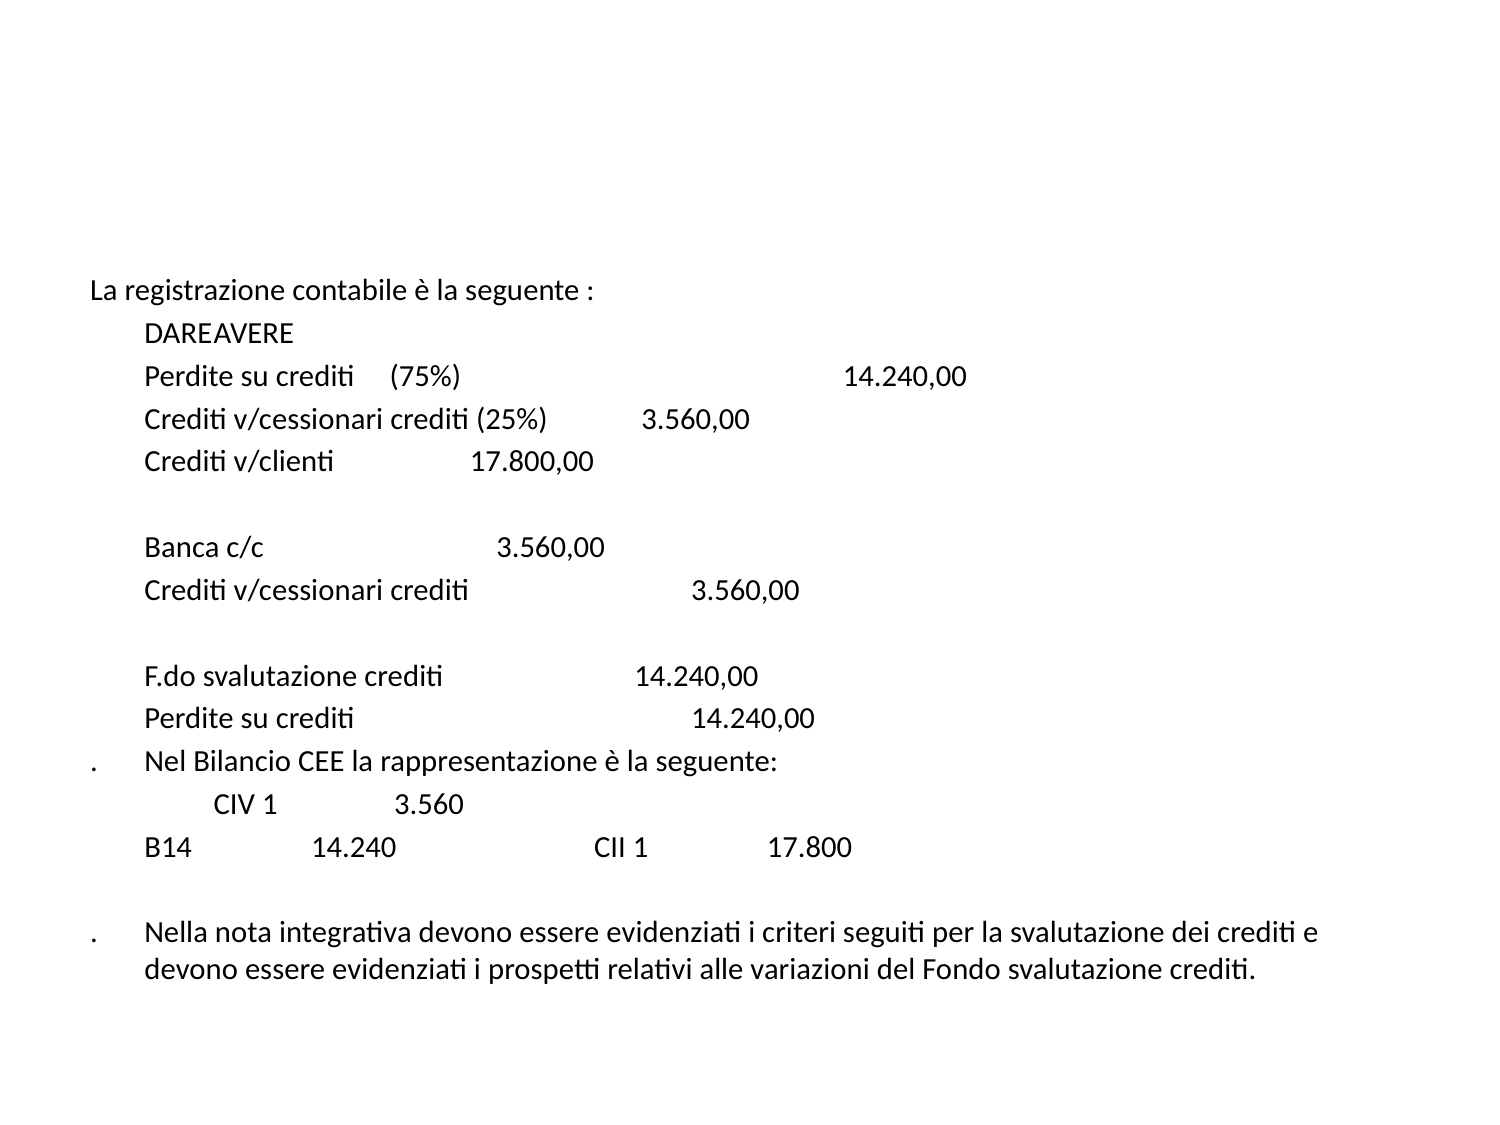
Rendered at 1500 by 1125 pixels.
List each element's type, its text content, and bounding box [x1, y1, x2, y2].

list La registrazione contabile è la seguente : DARE AVERE Perdite su crediti (75%) 14.240,00 Crediti v/cessionari crediti (25%) 3.560,00 Crediti v/clienti 17.800,00 Banca c/c 3.560,00 Crediti v/cessionari crediti 3.560,00 F.do svalutazione crediti 14.240,00 Perdite su crediti 14.240,00 . Nel Bilancio CEE la rappresentazione è la seguente: CIV 1 3.560 B14 14.240 CII 1 17.800 . Nella nota integrativa devono essere evidenziati i criteri seguiti per la svalutazione dei crediti e devono essere evidenziati i prospetti relativi alle variazioni del Fondo svalutazione crediti. [75, 262, 1425, 1005]
